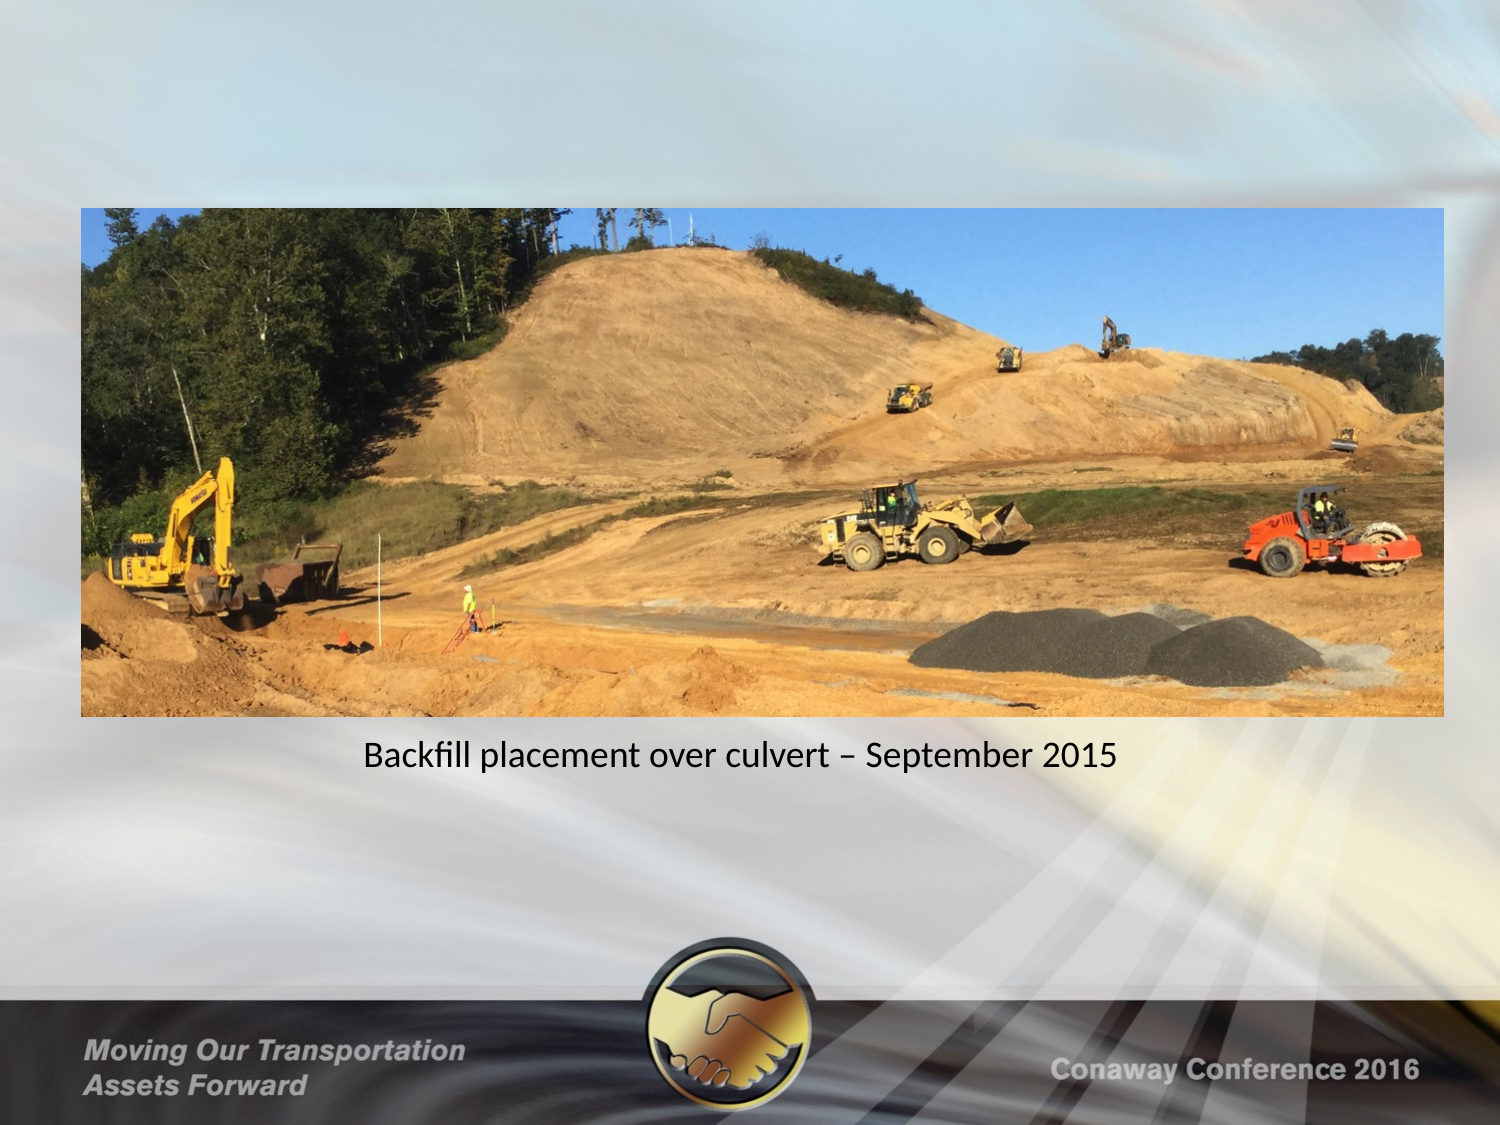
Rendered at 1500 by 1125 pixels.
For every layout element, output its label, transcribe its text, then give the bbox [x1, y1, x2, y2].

text_box Backfill placement over culvert – September 2015 [162, 722, 1320, 782]
picture [0, 0, 1500, 1125]
